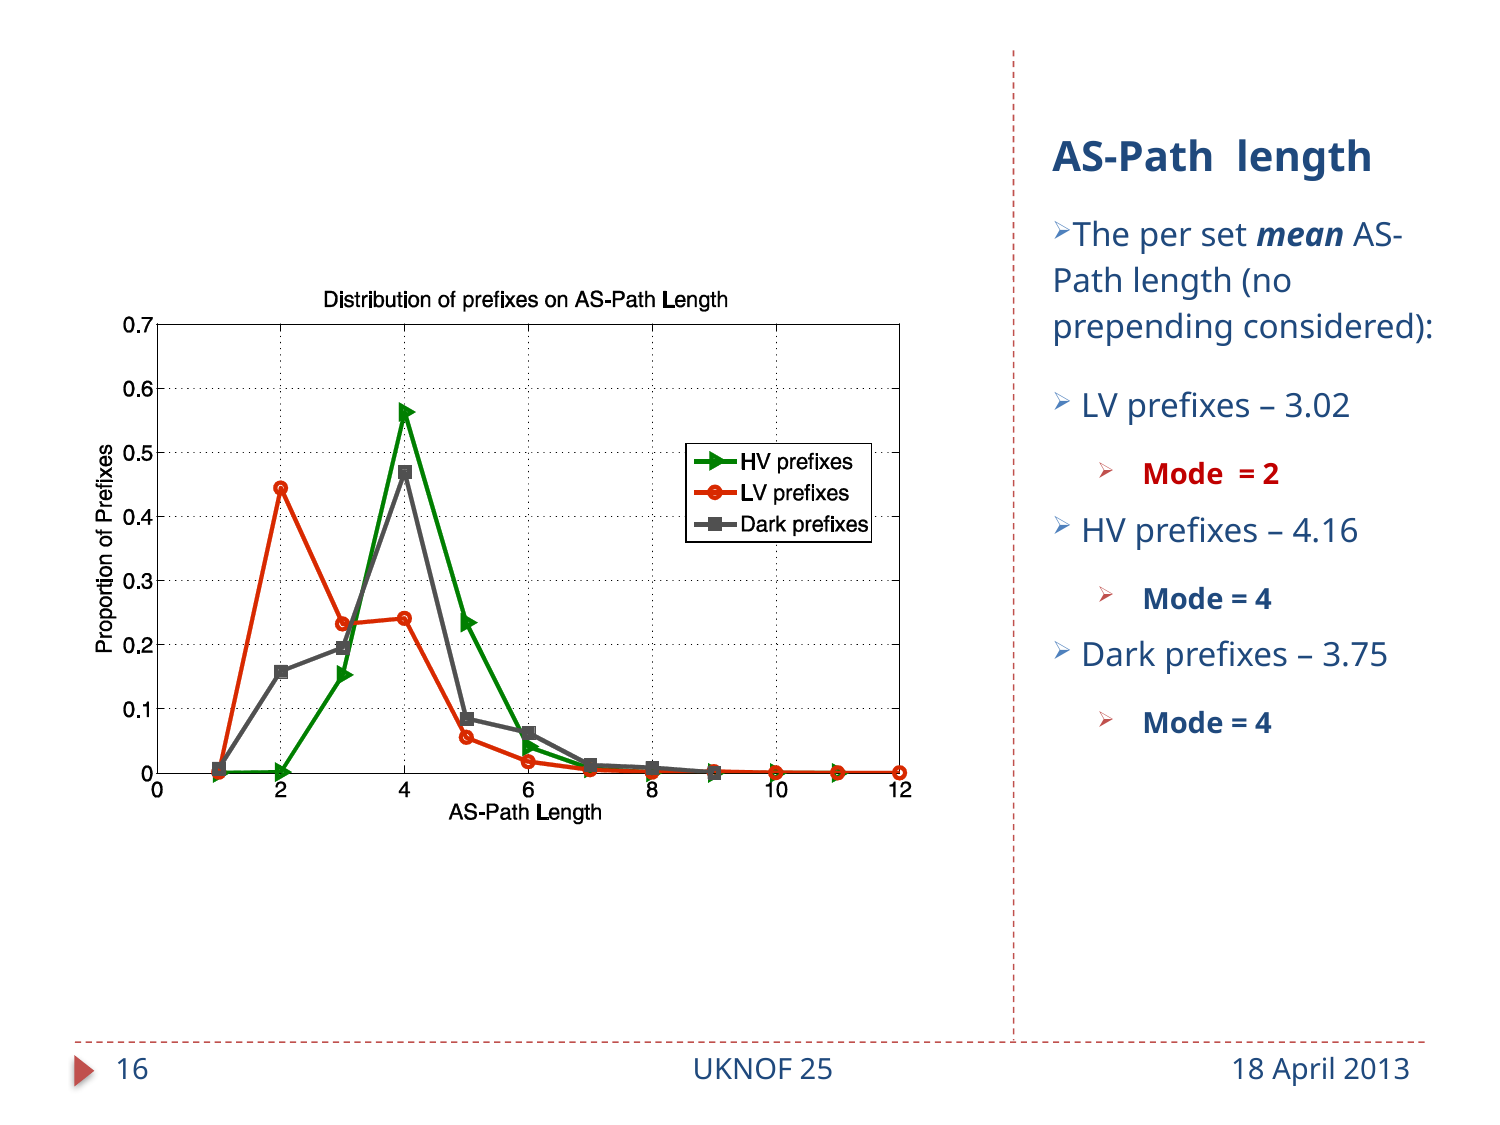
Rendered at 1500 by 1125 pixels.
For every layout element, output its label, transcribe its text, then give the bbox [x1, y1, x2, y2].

title AS-Path length [1037, 49, 1451, 188]
footer UKNOF 25 [475, 1042, 1050, 1103]
slide_number 16 [100, 1042, 426, 1103]
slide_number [1050, 1042, 1426, 1103]
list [49, 276, 988, 835]
list The per set mean AS-Path length (no prepending considered): LV prefixes – 3.02 Mode = 2 HV prefixes – 4.16 Mode = 4 Dark prefixes – 3.75 Mode = 4 [1037, 199, 1451, 995]
